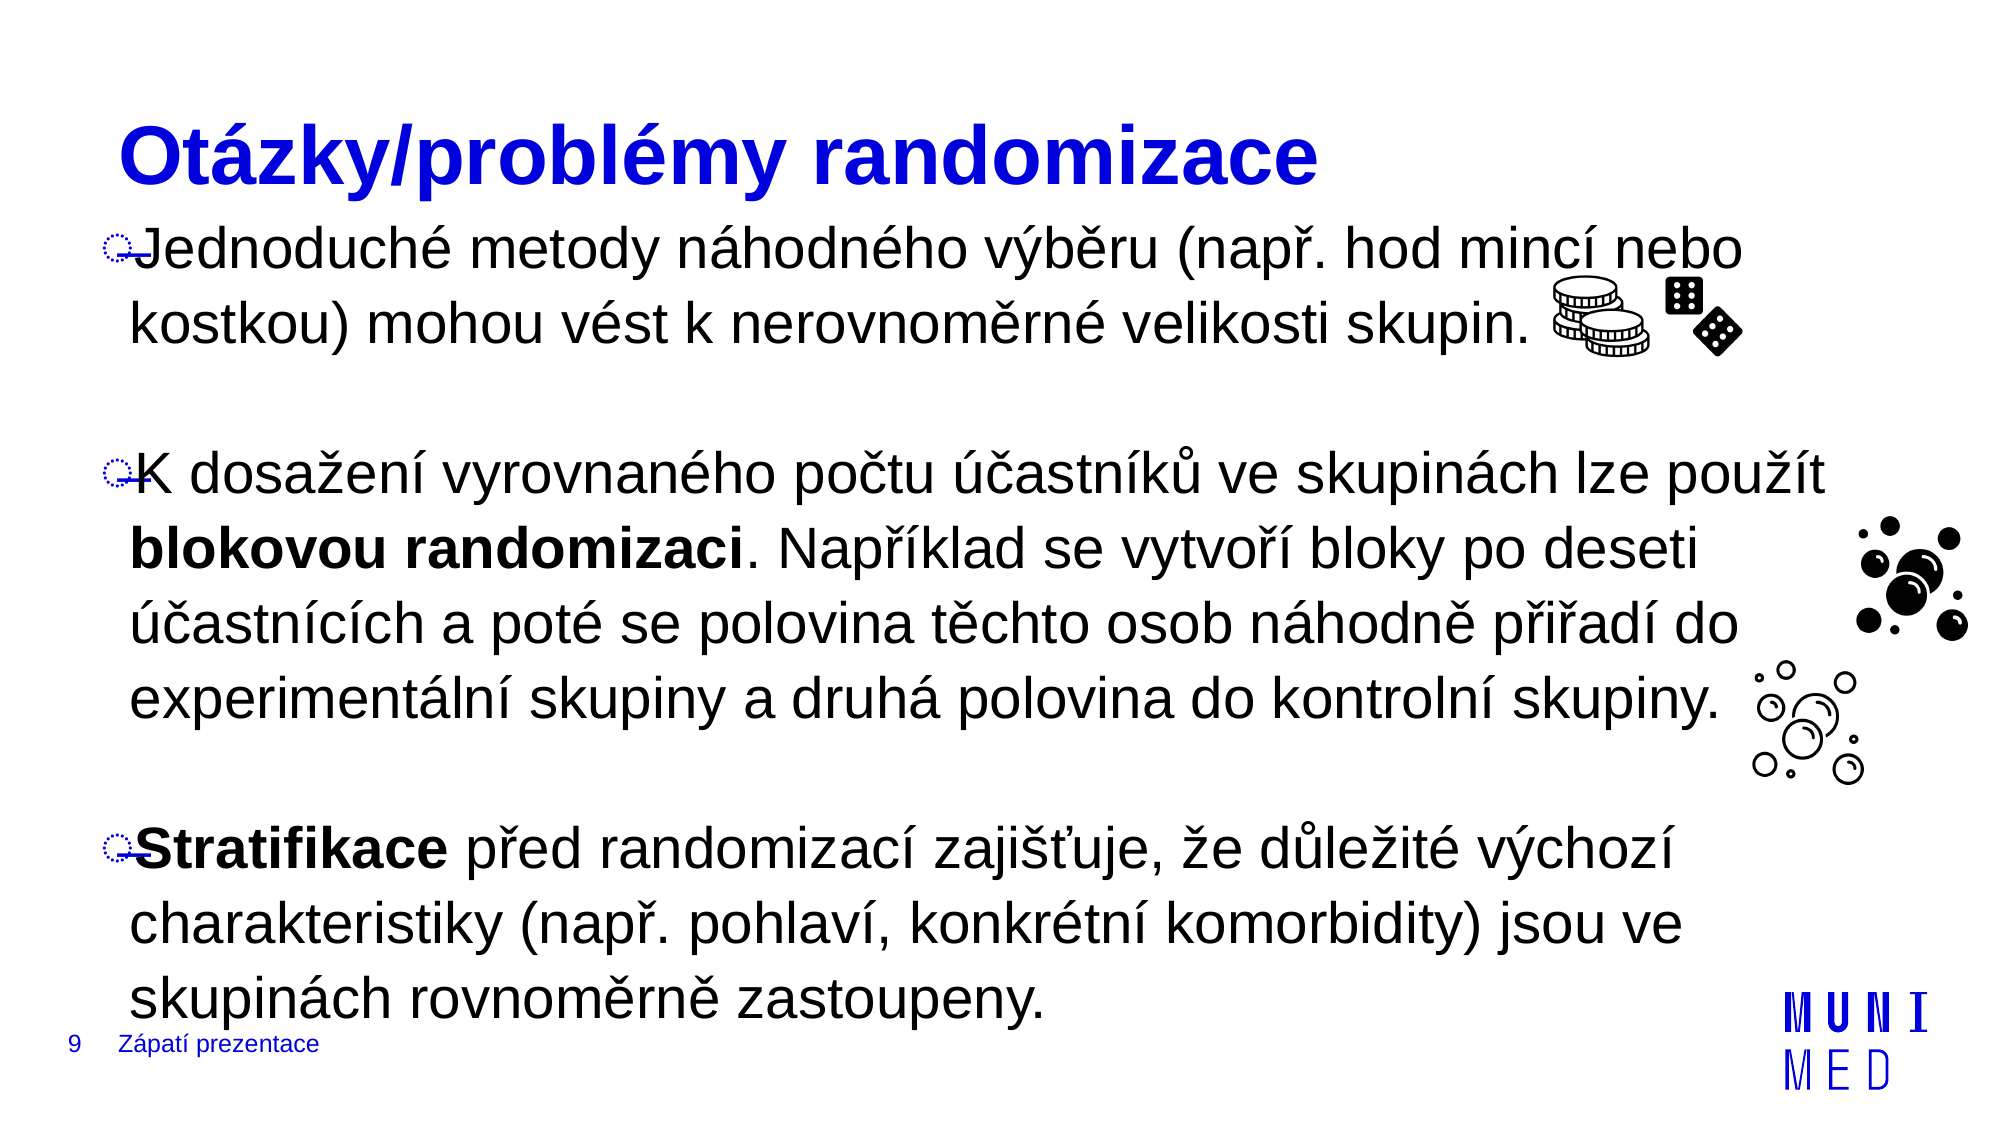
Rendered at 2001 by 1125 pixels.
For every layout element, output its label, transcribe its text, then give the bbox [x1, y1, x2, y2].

picture [1541, 258, 1755, 373]
list Jednoduché metody náhodného výběru (např. hod mincí nebo kostkou) mohou vést k nerovnoměrné velikosti skupin. K dosažení vyrovnaného počtu účastníků ve skupinách lze použít blokovou randomizaci. Například se vytvoří bloky po deseti účastnících a poté se polovina těchto osob náhodně přiřadí do experimentální skupiny a druhá polovina do kontrolní skupiny. Stratifikace před randomizací zajišťuje, že důležité výchozí charakteristiky (např. pohlaví, konkrétní komorbidity) jsou ve skupinách rovnoměrně zastoupeny. [88, 205, 1853, 885]
picture [1731, 503, 1987, 798]
title Otázky/problémy randomizace [118, 118, 1883, 193]
slide_number 9 [67, 1021, 110, 1063]
footer Zápatí prezentace [118, 1021, 1418, 1063]
